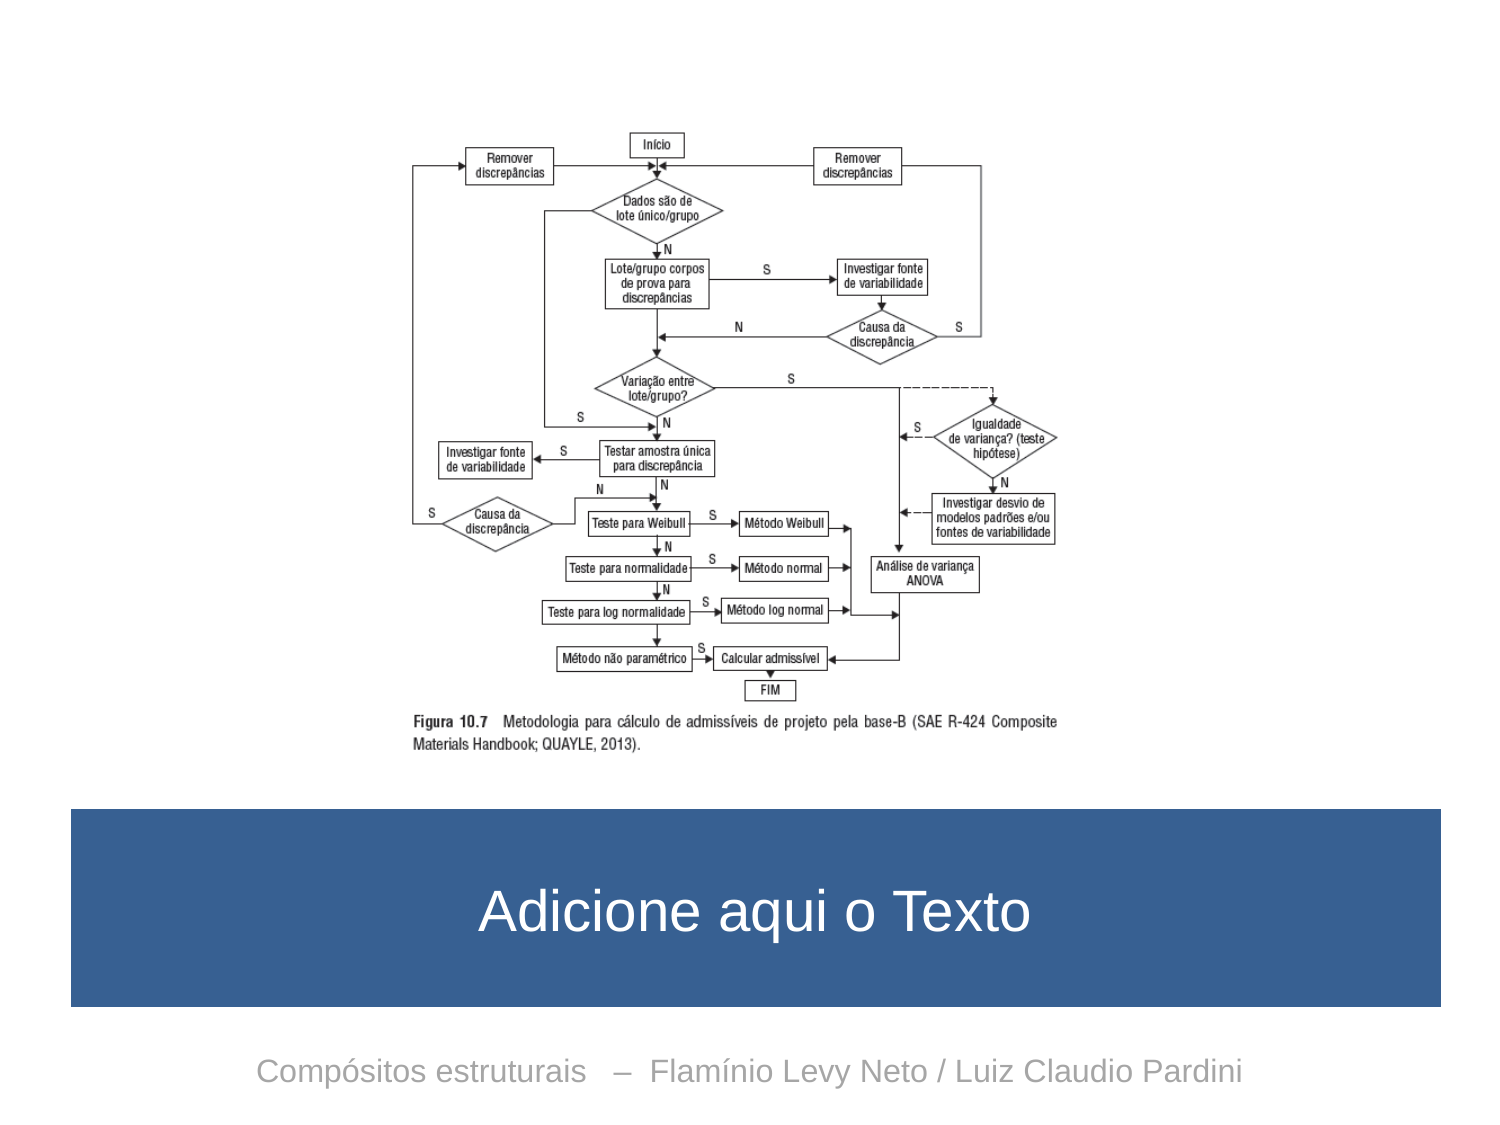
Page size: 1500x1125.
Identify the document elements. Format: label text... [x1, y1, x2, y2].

footer Compósitos estruturais – Flamínio Levy Neto / Luiz Claudio Pardini [0, 1042, 1500, 1103]
picture [383, 101, 1078, 761]
text_box Adicione aqui o Texto [70, 808, 1442, 1008]
